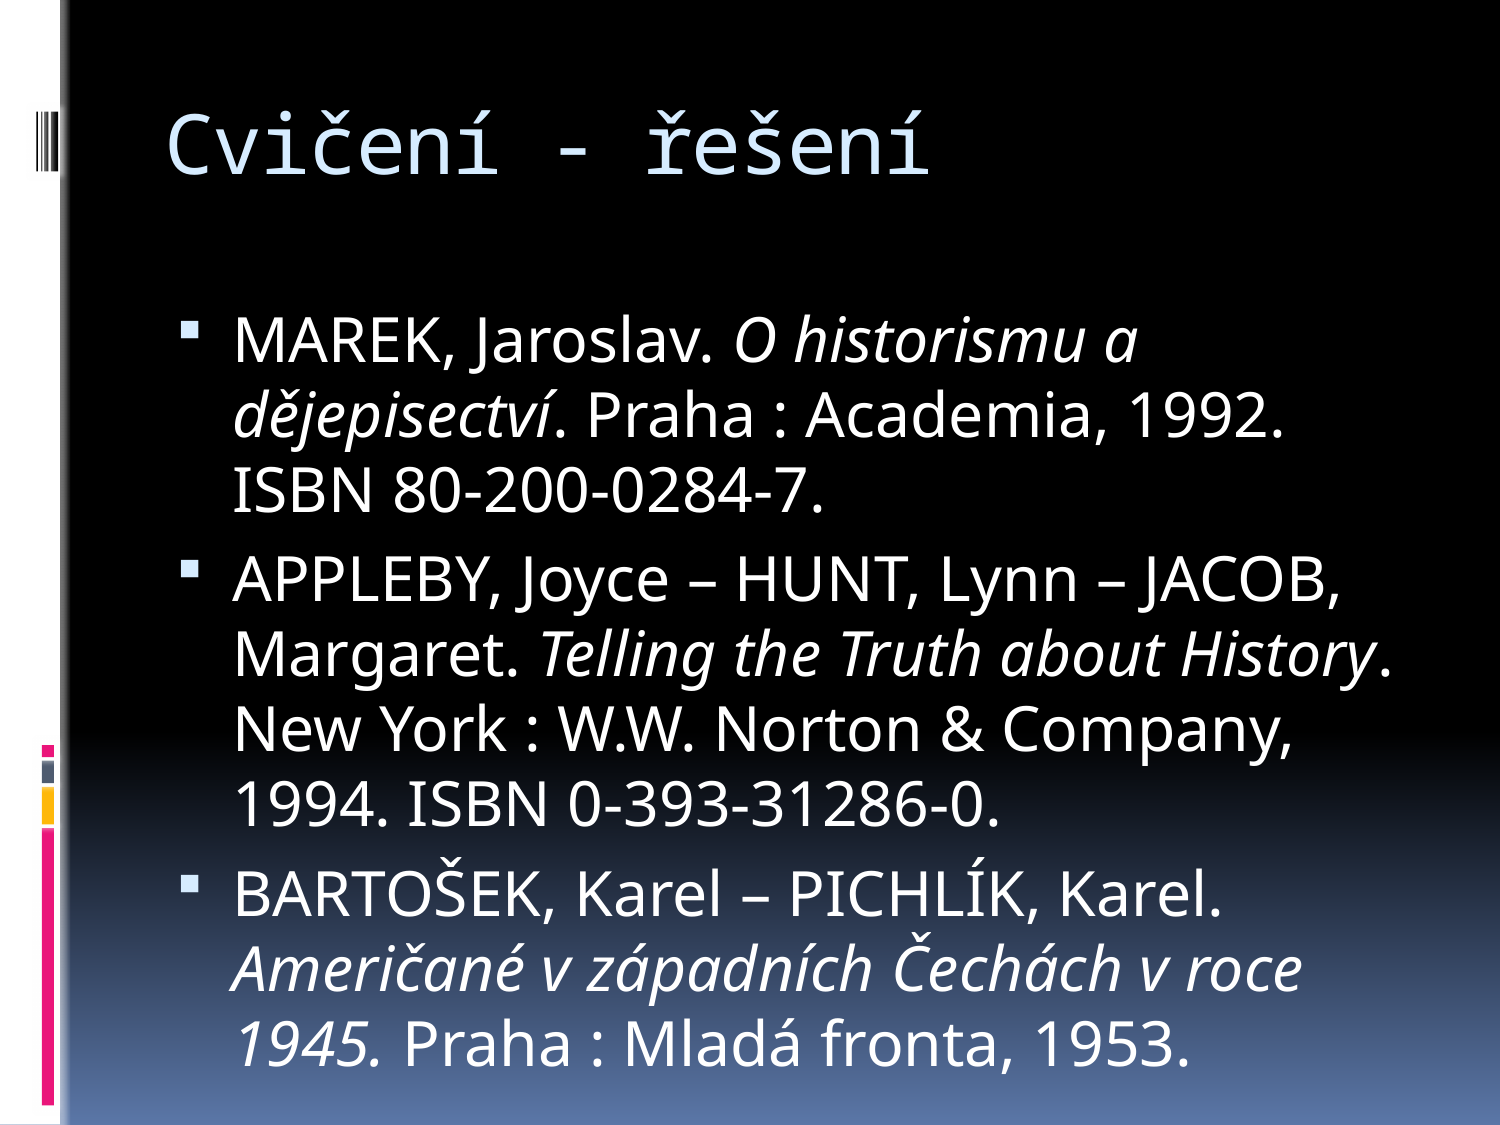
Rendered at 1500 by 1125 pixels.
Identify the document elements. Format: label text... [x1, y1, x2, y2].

title Cvičení - řešení [150, 83, 1425, 234]
list MAREK, Jaroslav. O historismu a dějepisectví. Praha : Academia, 1992. ISBN 80-200-0284-7. APPLEBY, Joyce – HUNT, Lynn – JACOB, Margaret. Telling the Truth about History. New York : W.W. Norton & Company, 1994. ISBN 0-393-31286-0. BARTOŠEK, Karel – PICHLÍK, Karel. Američané v západních Čechách v roce 1945. Praha : Mladá fronta, 1953. [150, 292, 1425, 1043]
